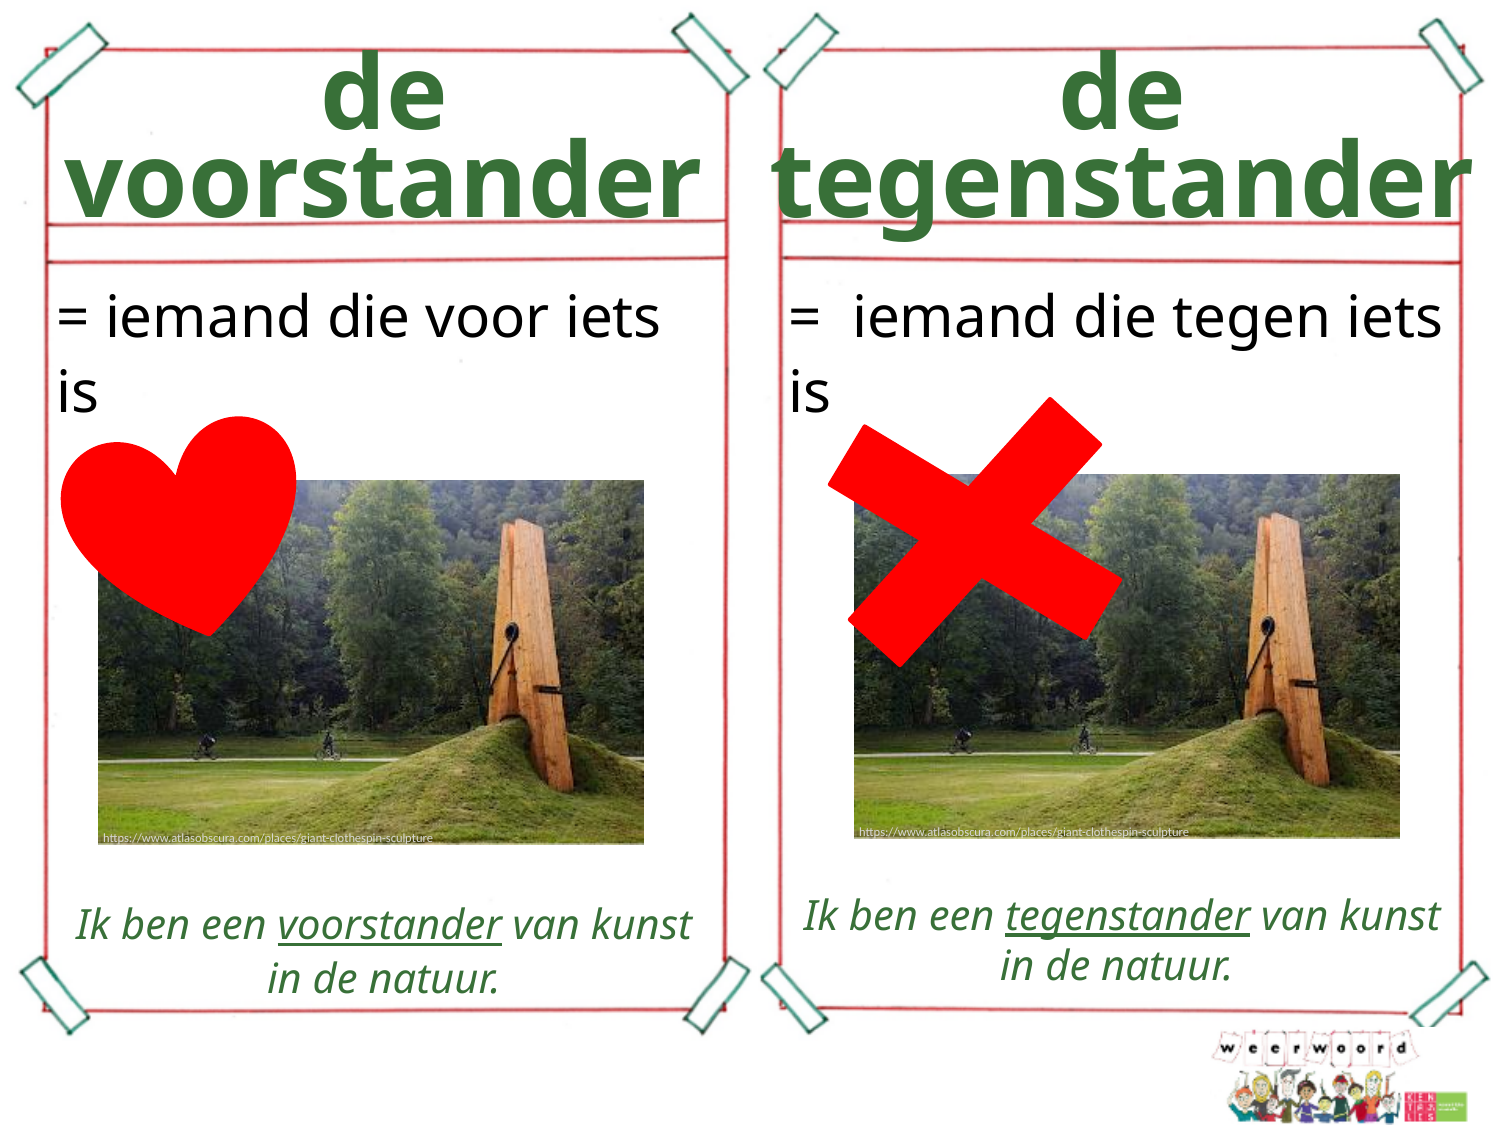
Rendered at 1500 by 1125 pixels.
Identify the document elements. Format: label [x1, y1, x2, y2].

picture [0, 5, 1500, 1125]
text_box [844, 474, 1450, 839]
text_box [88, 480, 694, 845]
